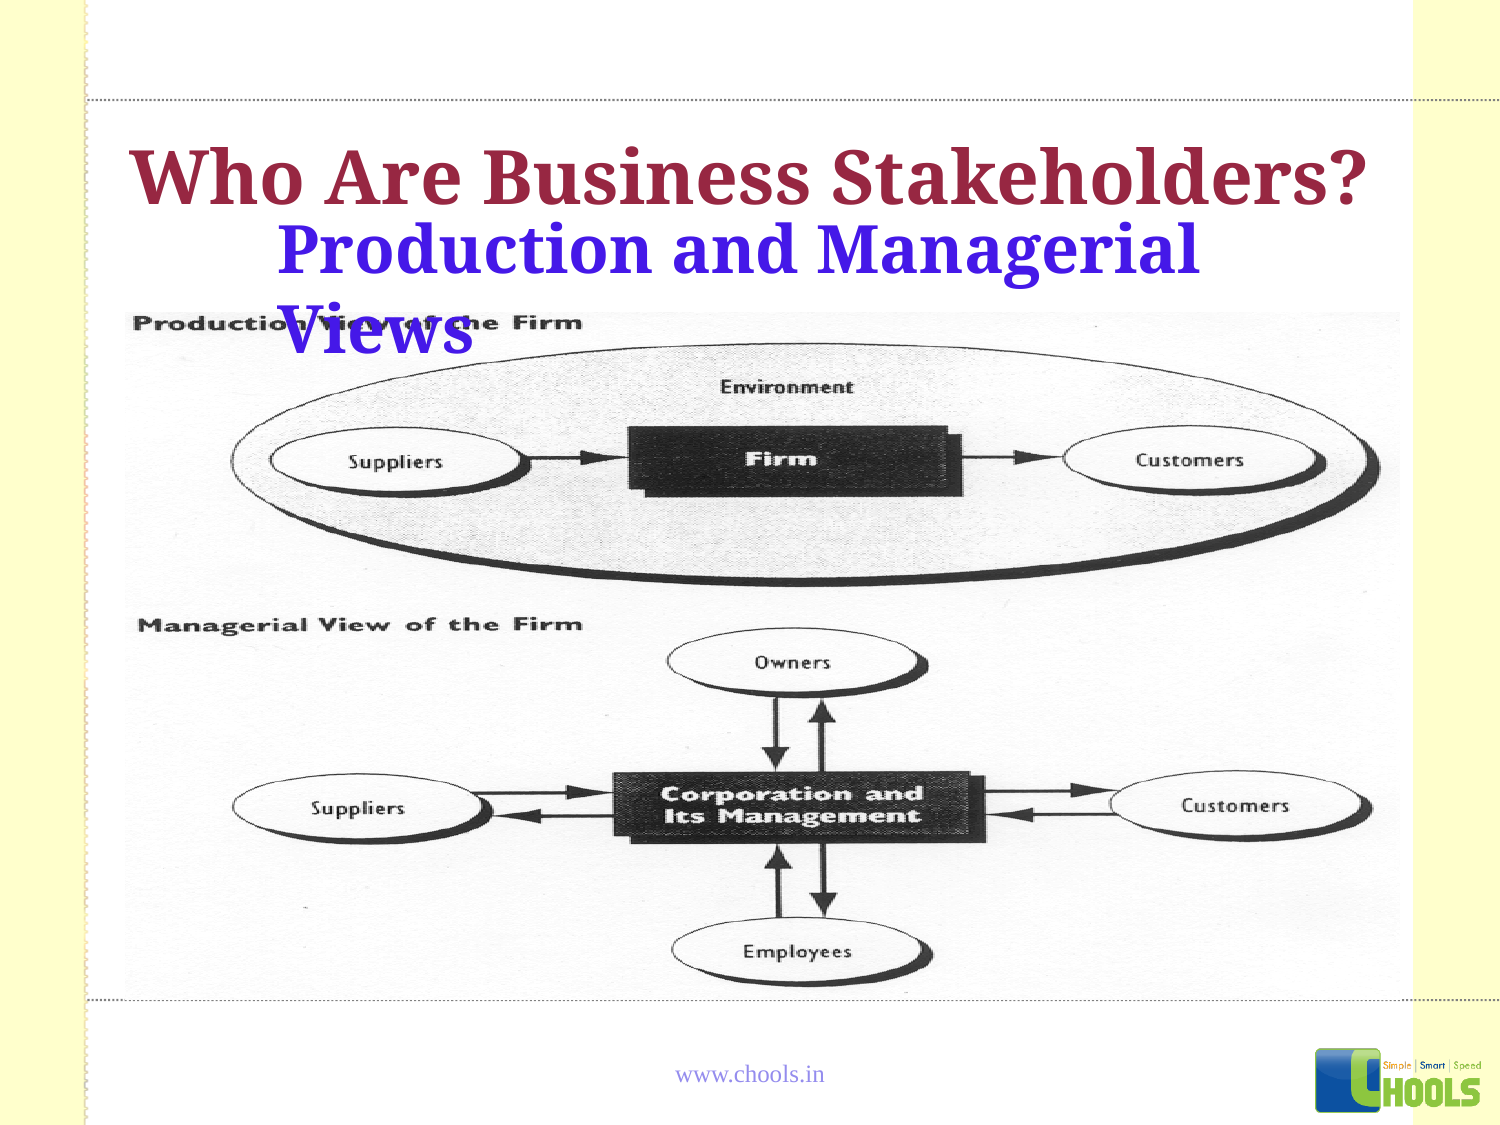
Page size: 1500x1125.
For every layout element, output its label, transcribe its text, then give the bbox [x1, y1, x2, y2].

picture [1299, 1037, 1495, 1125]
text_box Production and Managerial Views [262, 199, 1275, 310]
picture [124, 312, 1401, 1001]
footer www.chools.in [496, 1042, 1004, 1103]
title Who Are Business Stakeholders? [111, 111, 1388, 238]
